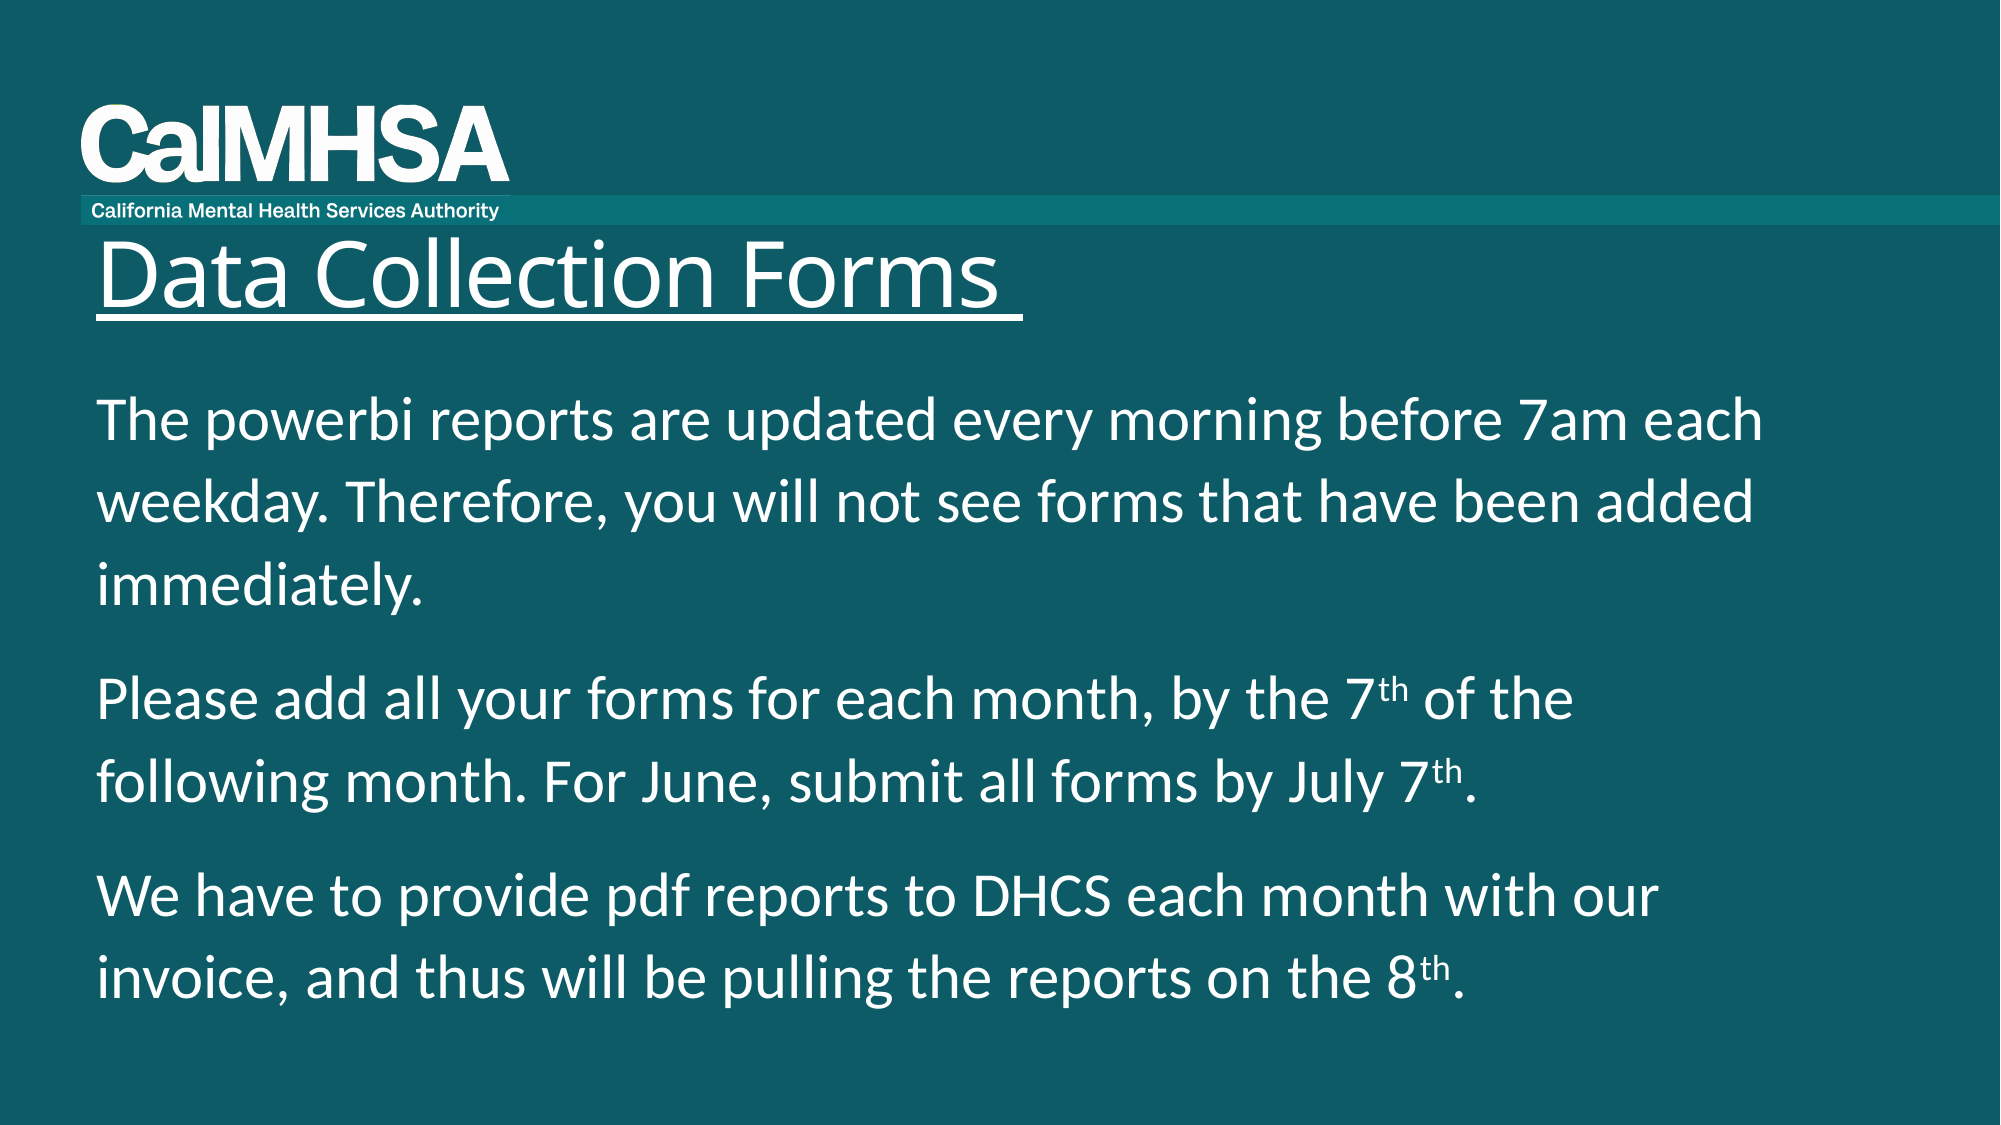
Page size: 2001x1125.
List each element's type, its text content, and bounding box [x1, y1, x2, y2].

list The powerbi reports are updated every morning before 7am each weekday. Therefore, you will not see forms that have been added immediately. Please add all your forms for each month, by the 7th of the following month. For June, submit all forms by July 7th. We have to provide pdf reports to DHCS each month with our invoice, and thus will be pulling the reports on the 8th. [81, 362, 1804, 1024]
picture [81, 104, 510, 225]
title Data Collection Forms [81, 229, 1429, 362]
